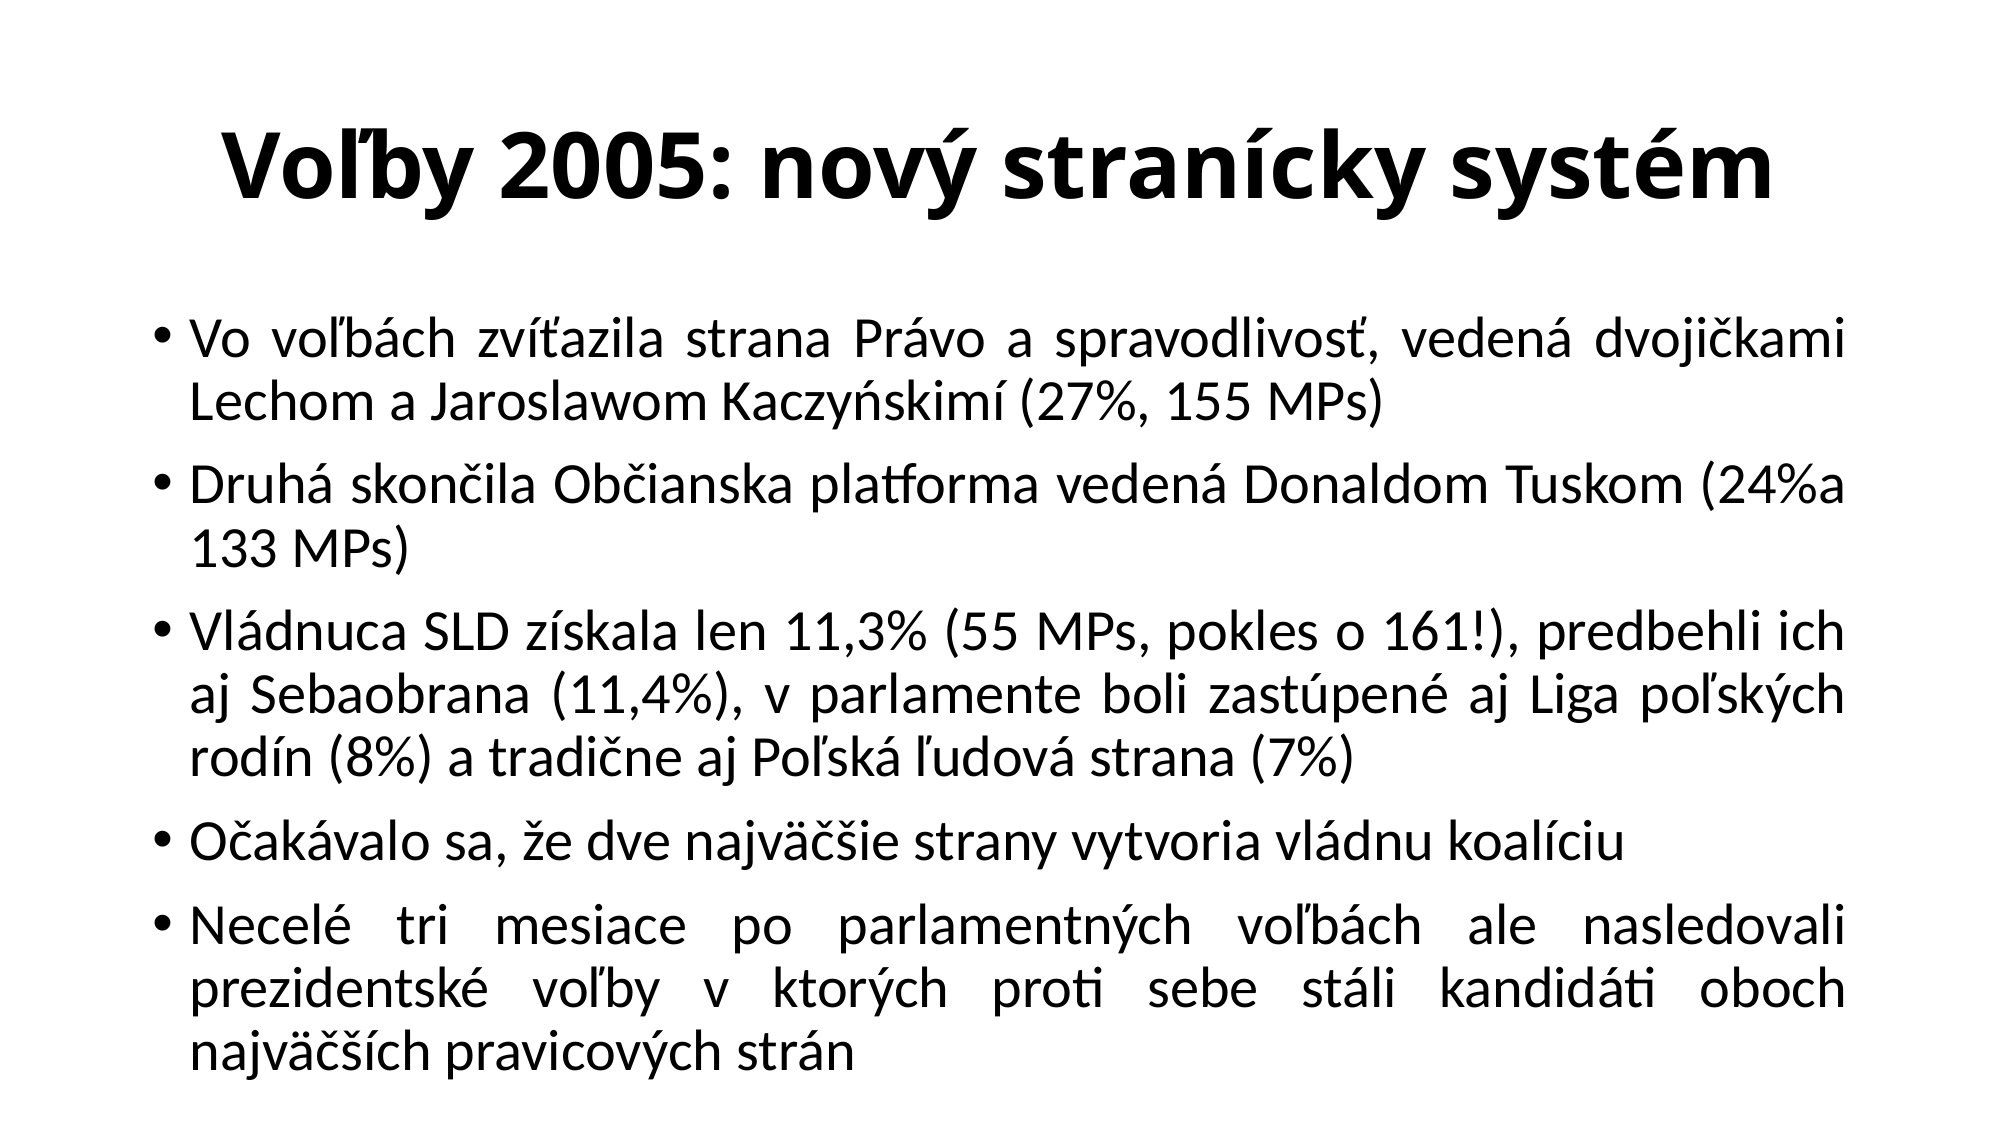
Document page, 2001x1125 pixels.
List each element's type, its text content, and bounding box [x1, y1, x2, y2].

list Vo voľbách zvíťazila strana Právo a spravodlivosť, vedená dvojičkami Lechom a Jaroslawom Kaczyńskimí (27%, 155 MPs) Druhá skončila Občianska platforma vedená Donaldom Tuskom (24%a 133 MPs) Vládnuca SLD získala len 11,3% (55 MPs, pokles o 161!), predbehli ich aj Sebaobrana (11,4%), v parlamente boli zastúpené aj Liga poľských rodín (8%) a tradične aj Poľská ľudová strana (7%) Očakávalo sa, že dve najväčšie strany vytvoria vládnu koalíciu Necelé tri mesiace po parlamentných voľbách ale nasledovali prezidentské voľby v ktorých proti sebe stáli kandidáti oboch najväčších pravicových strán [137, 299, 1863, 1098]
title Voľby 2005: nový stranícky systém [137, 59, 1863, 278]
